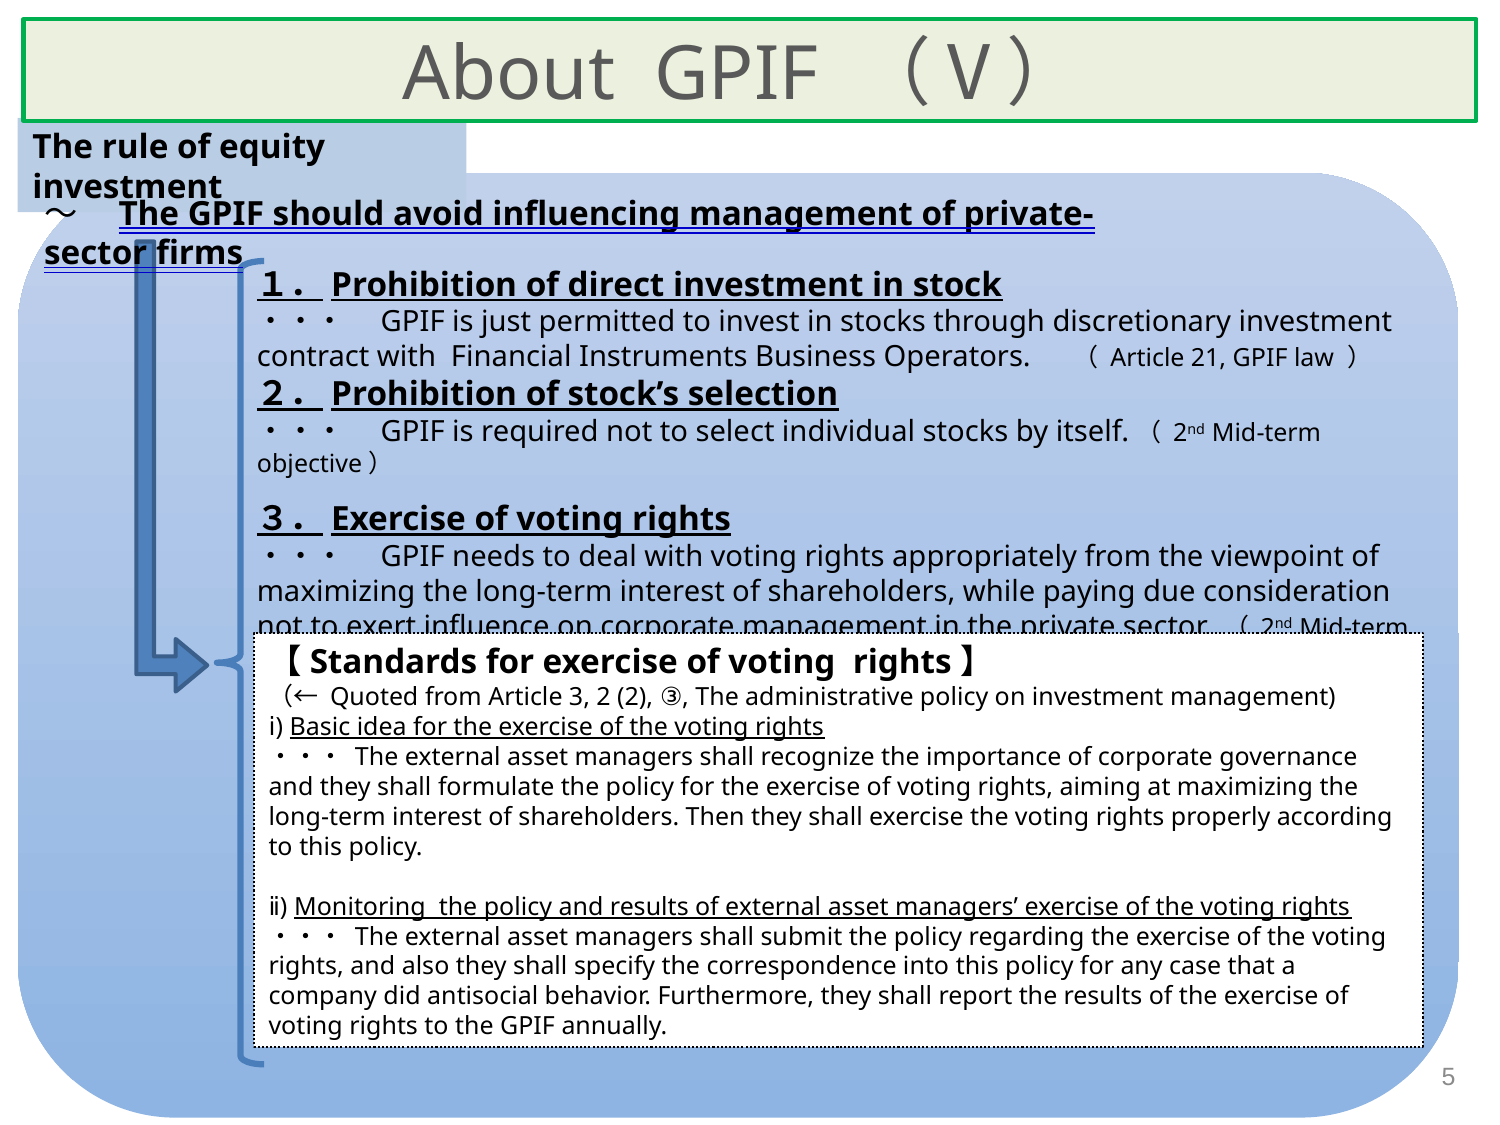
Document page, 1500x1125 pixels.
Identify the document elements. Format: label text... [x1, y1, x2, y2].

text_box [134, 279, 210, 694]
text_box [1424, 306, 1461, 1045]
title About GPIF （Ⅴ） [0, 0, 1500, 126]
text_box １．Prohibition of direct investment in stock ・・・ GPIF is just permitted to invest in stocks through discretionary investment contract with Financial Instruments Business Operators. （ Article 21, GPIF law ） ２．Prohibition of stock’s selection ・・・ GPIF is required not to select individual stocks by itself.（ 2nd Mid-term objective） ３．Exercise of voting rights ・・・ GPIF needs to deal with voting rights appropriately from the viewpoint of maximizing the long-term interest of shareholders, while paying due consideration not to exert influence on corporate management in the private sector. （ 2nd Mid-term objective） [265, 255, 1459, 710]
text_box 【Standards for exercise of voting rights】 （← Quoted from Article 3, 2 (2), ③, The administrative policy on investment management) ⅰ) Basic idea for the exercise of the voting rights ・・・ The external asset managers shall recognize the importance of corporate governance and they shall formulate the policy for the exercise of voting rights, aiming at maximizing the long-term interest of shareholders. Then they shall exercise the voting rights properly according to this policy. ⅱ) Monitoring the policy and results of external asset managers’ exercise of the voting rights ・・・ The external asset managers shall submit the policy regarding the exercise of the voting rights, and also they shall specify the correspondence into this policy for any case that a company did antisocial behavior. Furthermore, they shall report the results of the exercise of voting rights to the GPIF annually. [252, 631, 1425, 1049]
text_box The rule of equity investment [17, 117, 467, 213]
text_box [15, 266, 1366, 1120]
text_box About GPIF （Ⅴ） [21, 17, 1478, 123]
slide_number 5 [1120, 1045, 1471, 1106]
text_box [216, 279, 265, 1066]
text_box ～ The GPIF should avoid influencing management of private-sector firms [29, 184, 1117, 279]
text_box [467, 170, 1443, 255]
